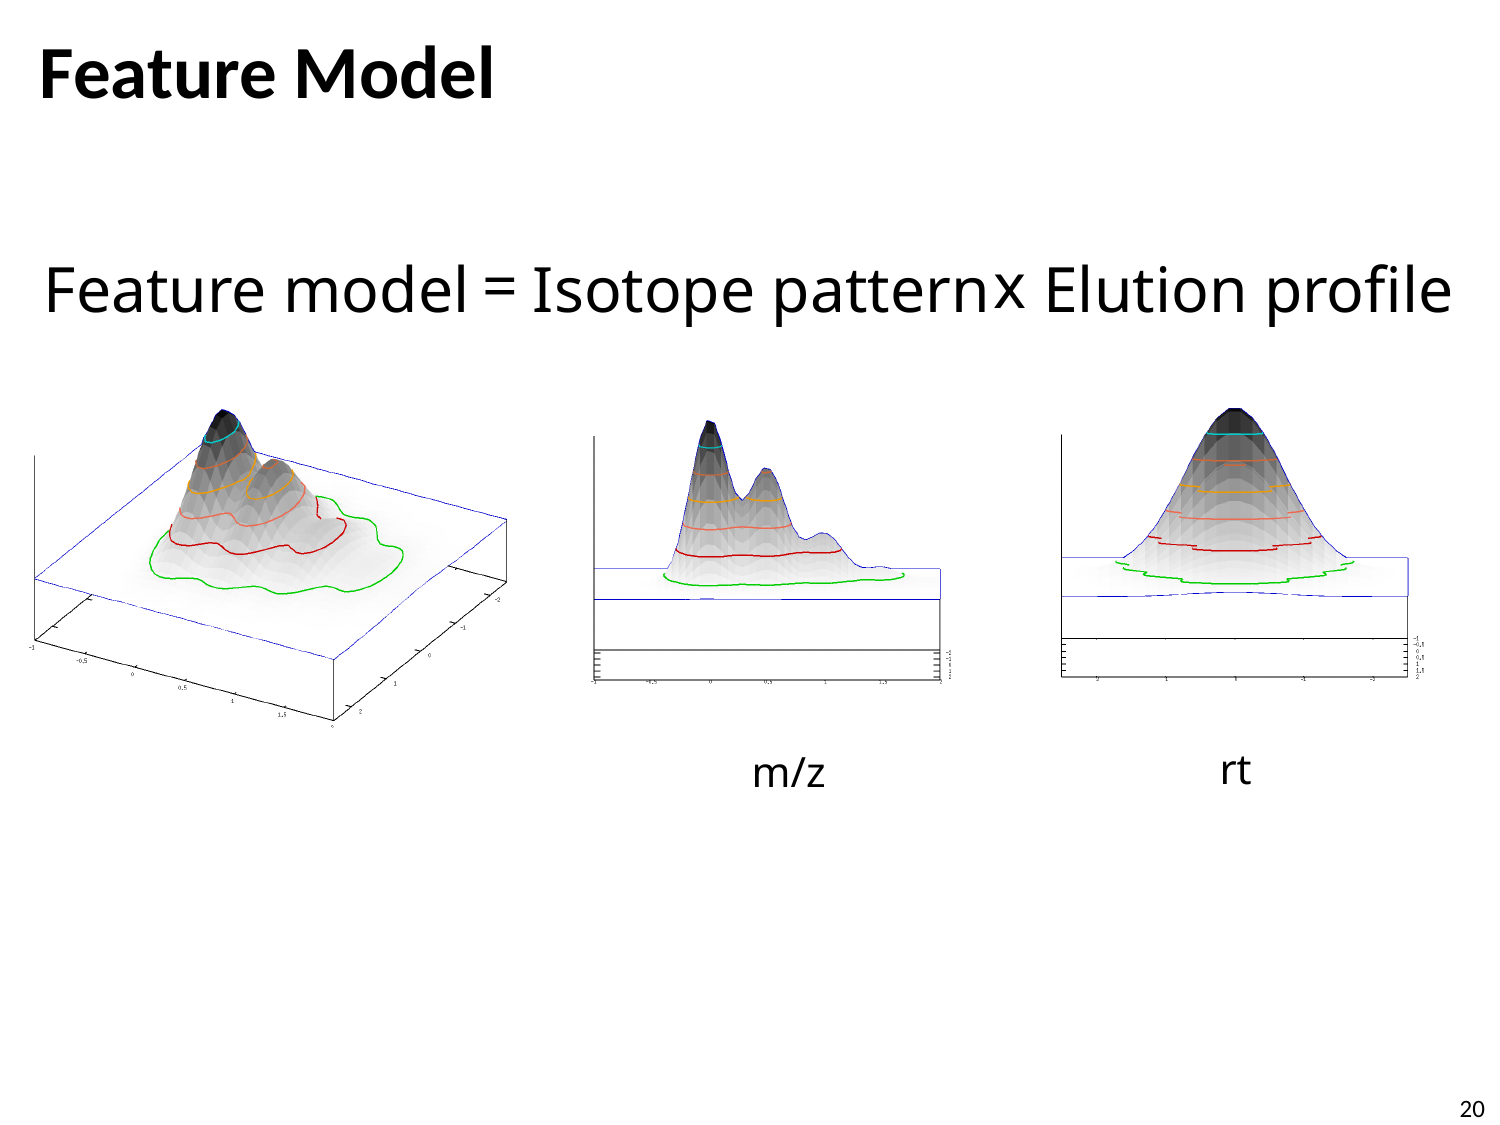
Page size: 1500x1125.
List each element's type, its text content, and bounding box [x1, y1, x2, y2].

picture [591, 420, 951, 684]
text_box Elution profile [998, 220, 1500, 343]
text_box x [964, 216, 1057, 339]
picture [29, 409, 507, 729]
picture [1060, 408, 1424, 681]
text_box m/z [722, 716, 856, 814]
text_box = [453, 216, 548, 339]
text_box Feature model [0, 220, 501, 343]
text_box rt [1190, 713, 1282, 811]
title Feature Model [24, 12, 1125, 125]
slide_number 20 [1125, 1090, 1500, 1125]
text_box Isotope pattern [501, 220, 998, 343]
